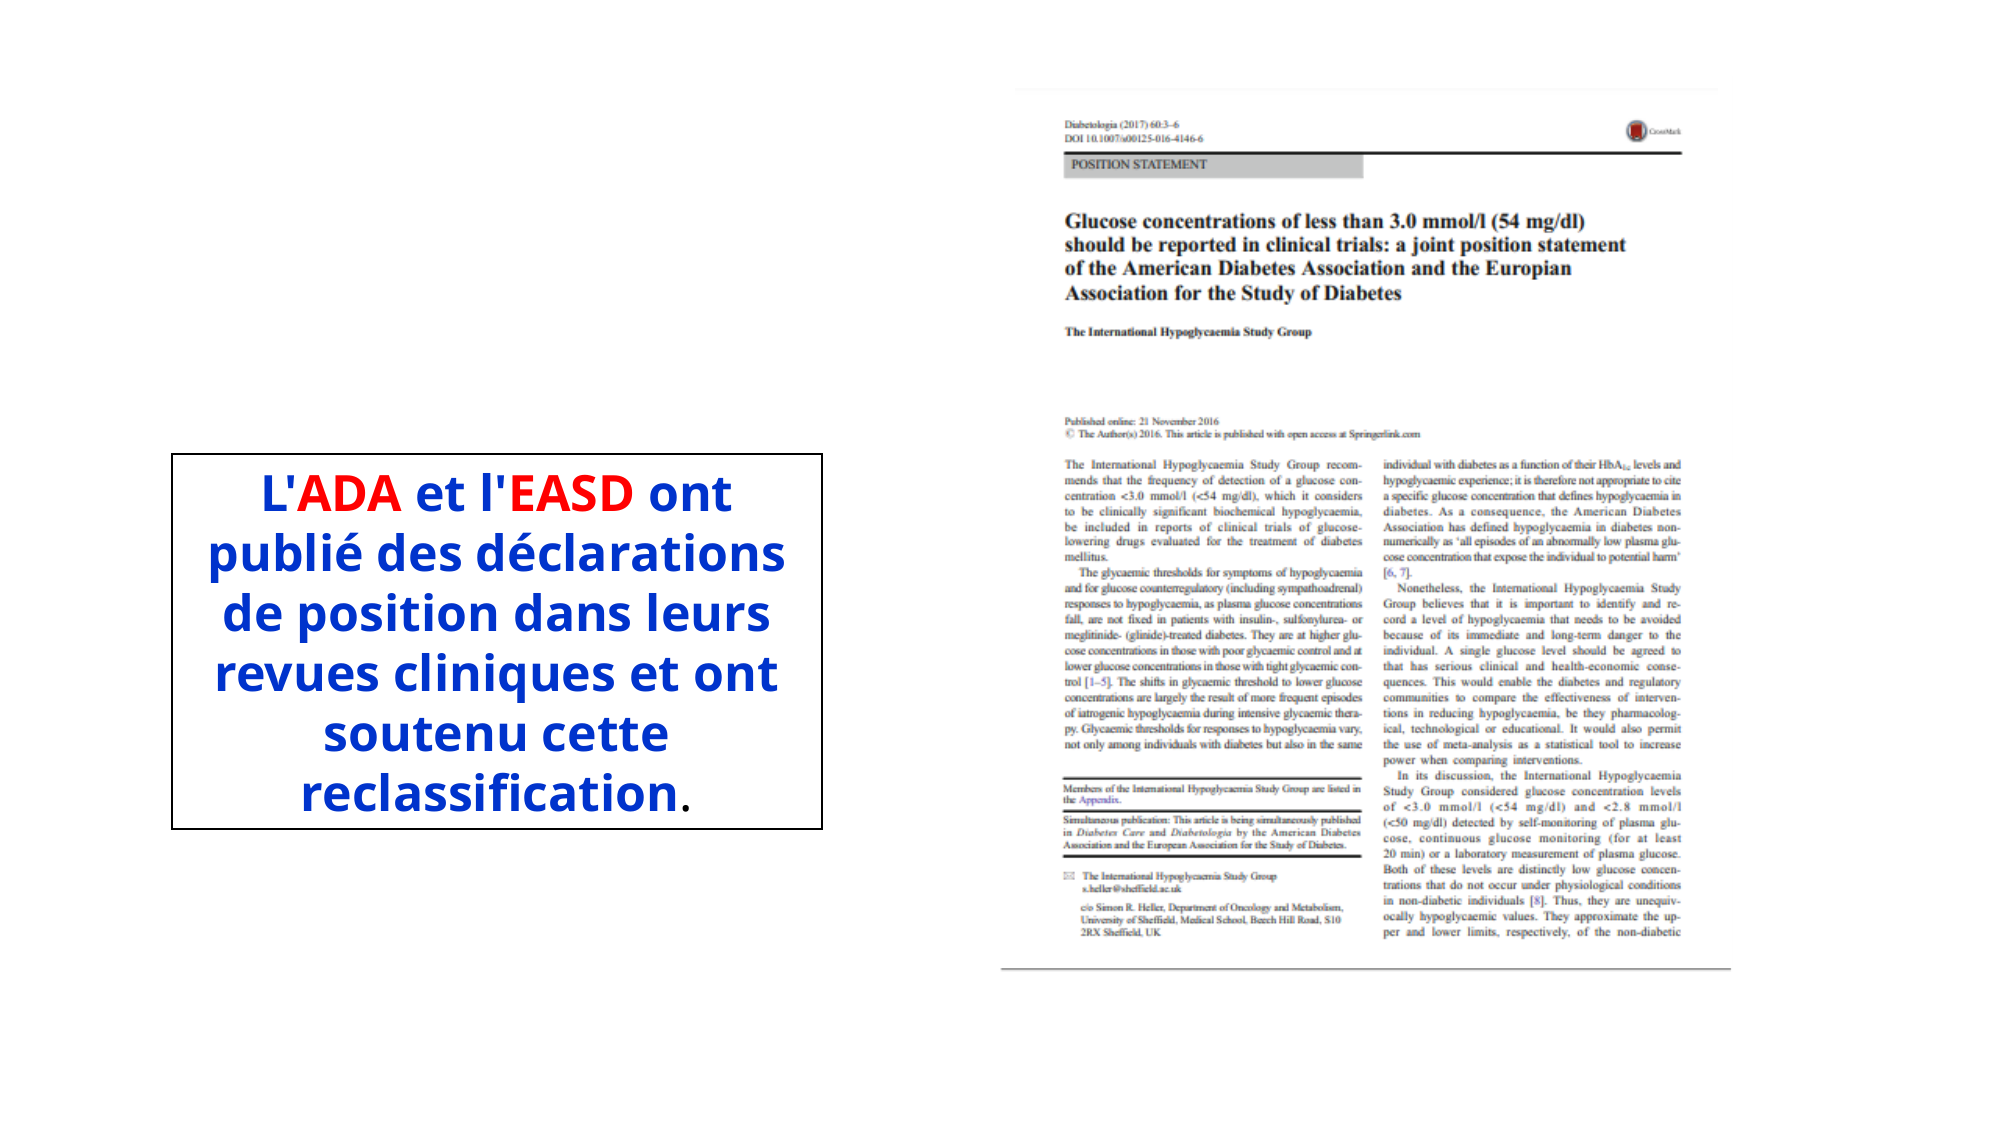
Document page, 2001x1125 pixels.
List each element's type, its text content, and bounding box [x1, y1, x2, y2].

picture [1014, 87, 1718, 954]
text_box L'ADA et l'EASD ont publié des déclarations de position dans leurs revues cliniques et ont soutenu cette reclassification. [171, 453, 822, 829]
